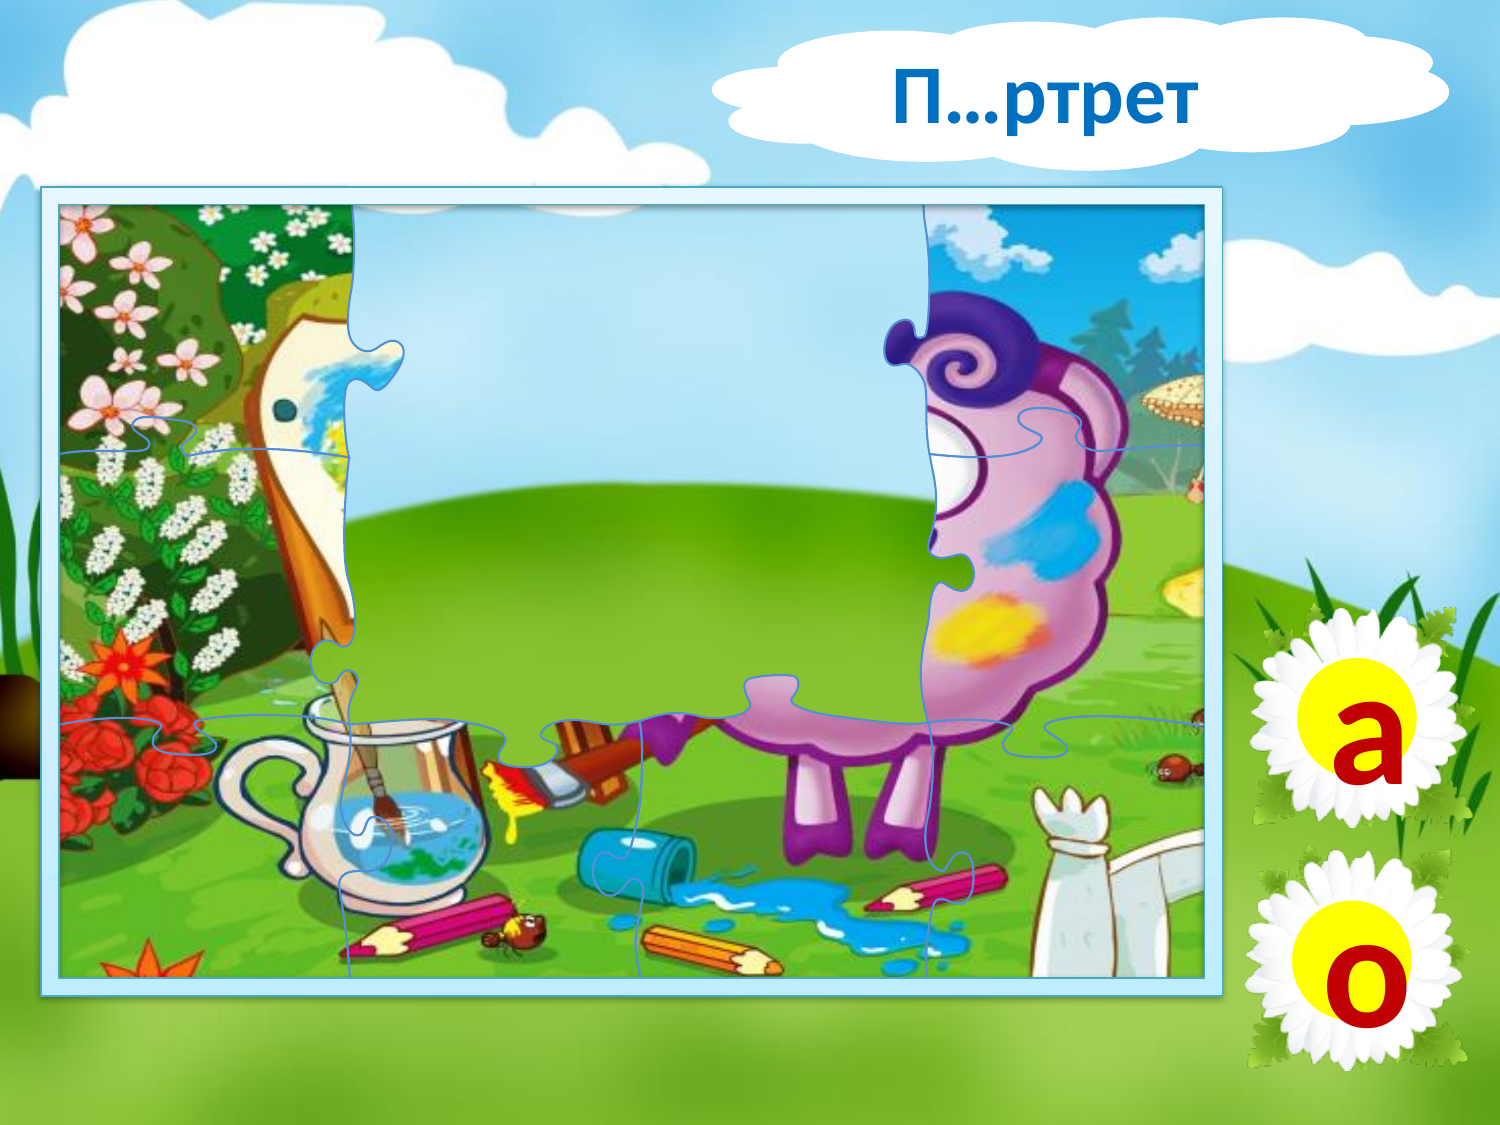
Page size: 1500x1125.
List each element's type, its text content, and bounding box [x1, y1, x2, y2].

text_box П…ртрет [711, 17, 1450, 171]
text_box [64, 213, 404, 457]
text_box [1244, 845, 1470, 1071]
text_box [340, 719, 644, 975]
text_box [64, 417, 359, 755]
text_box [920, 408, 1198, 758]
text_box [593, 675, 974, 975]
text_box [64, 715, 393, 975]
picture [0, 0, 1500, 1125]
text_box [40, 186, 1223, 997]
text_box [884, 213, 1198, 457]
text_box [926, 717, 1198, 975]
